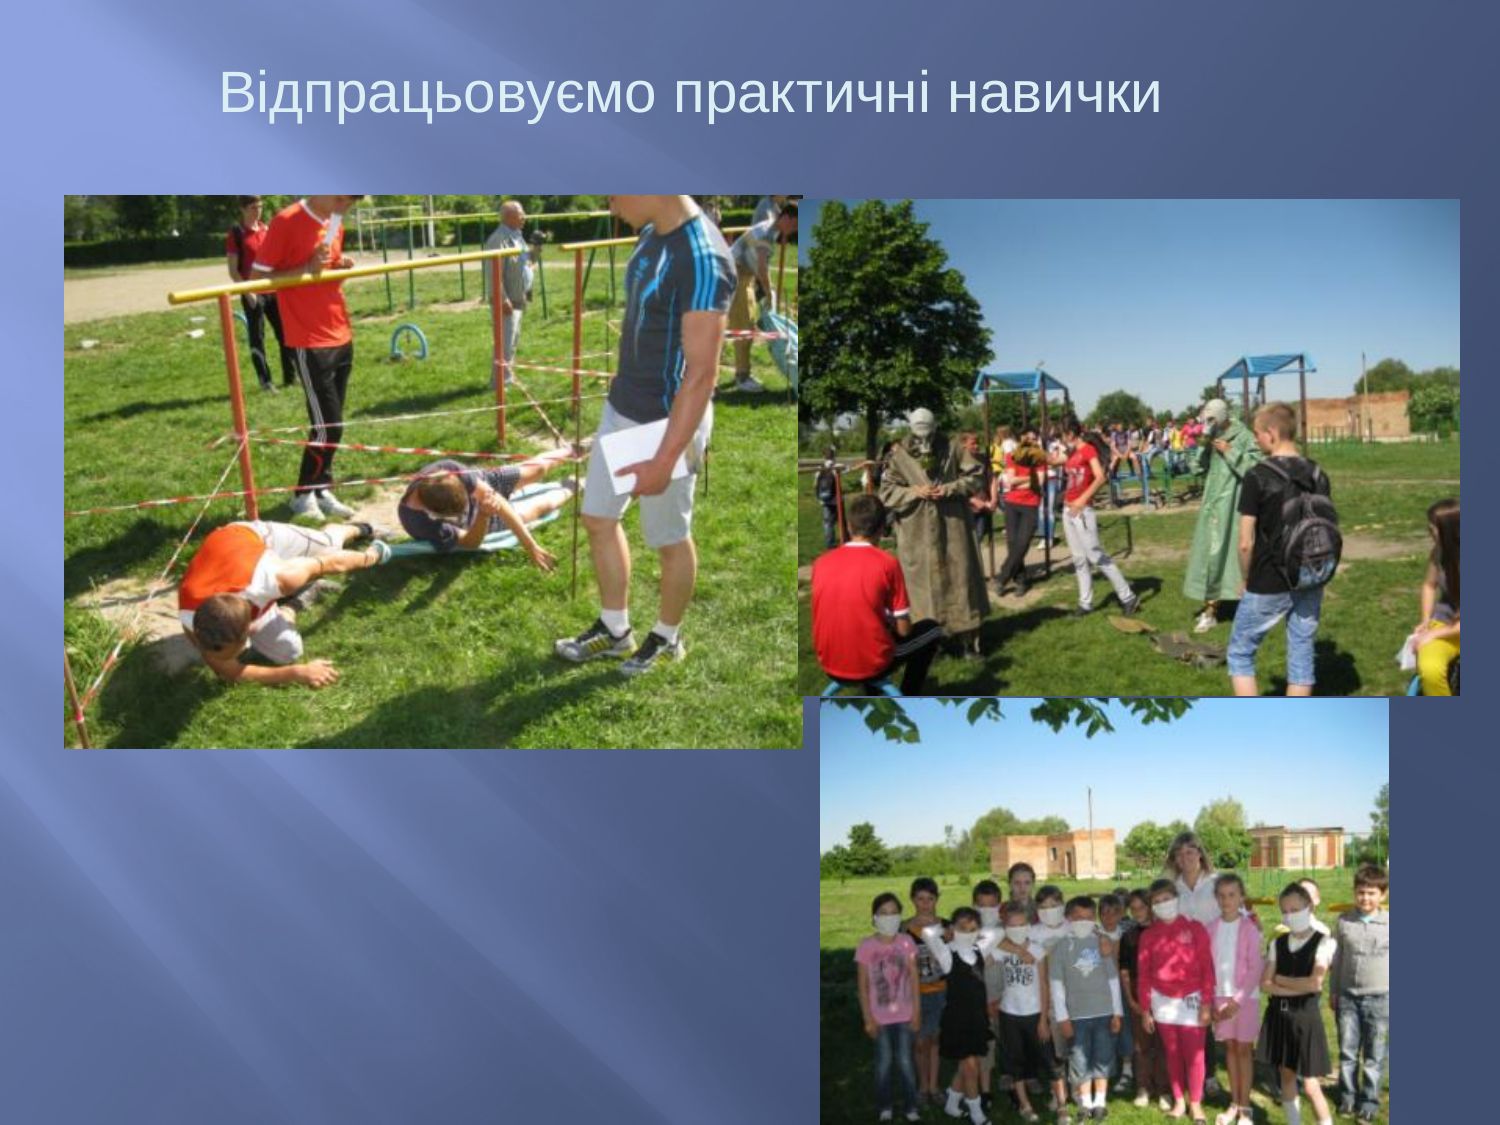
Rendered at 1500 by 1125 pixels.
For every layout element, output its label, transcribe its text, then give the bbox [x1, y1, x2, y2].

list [64, 194, 803, 749]
picture [820, 698, 1389, 1125]
picture [797, 199, 1460, 697]
text_box Відпрацьовуємо практичні навички [70, 46, 1313, 132]
